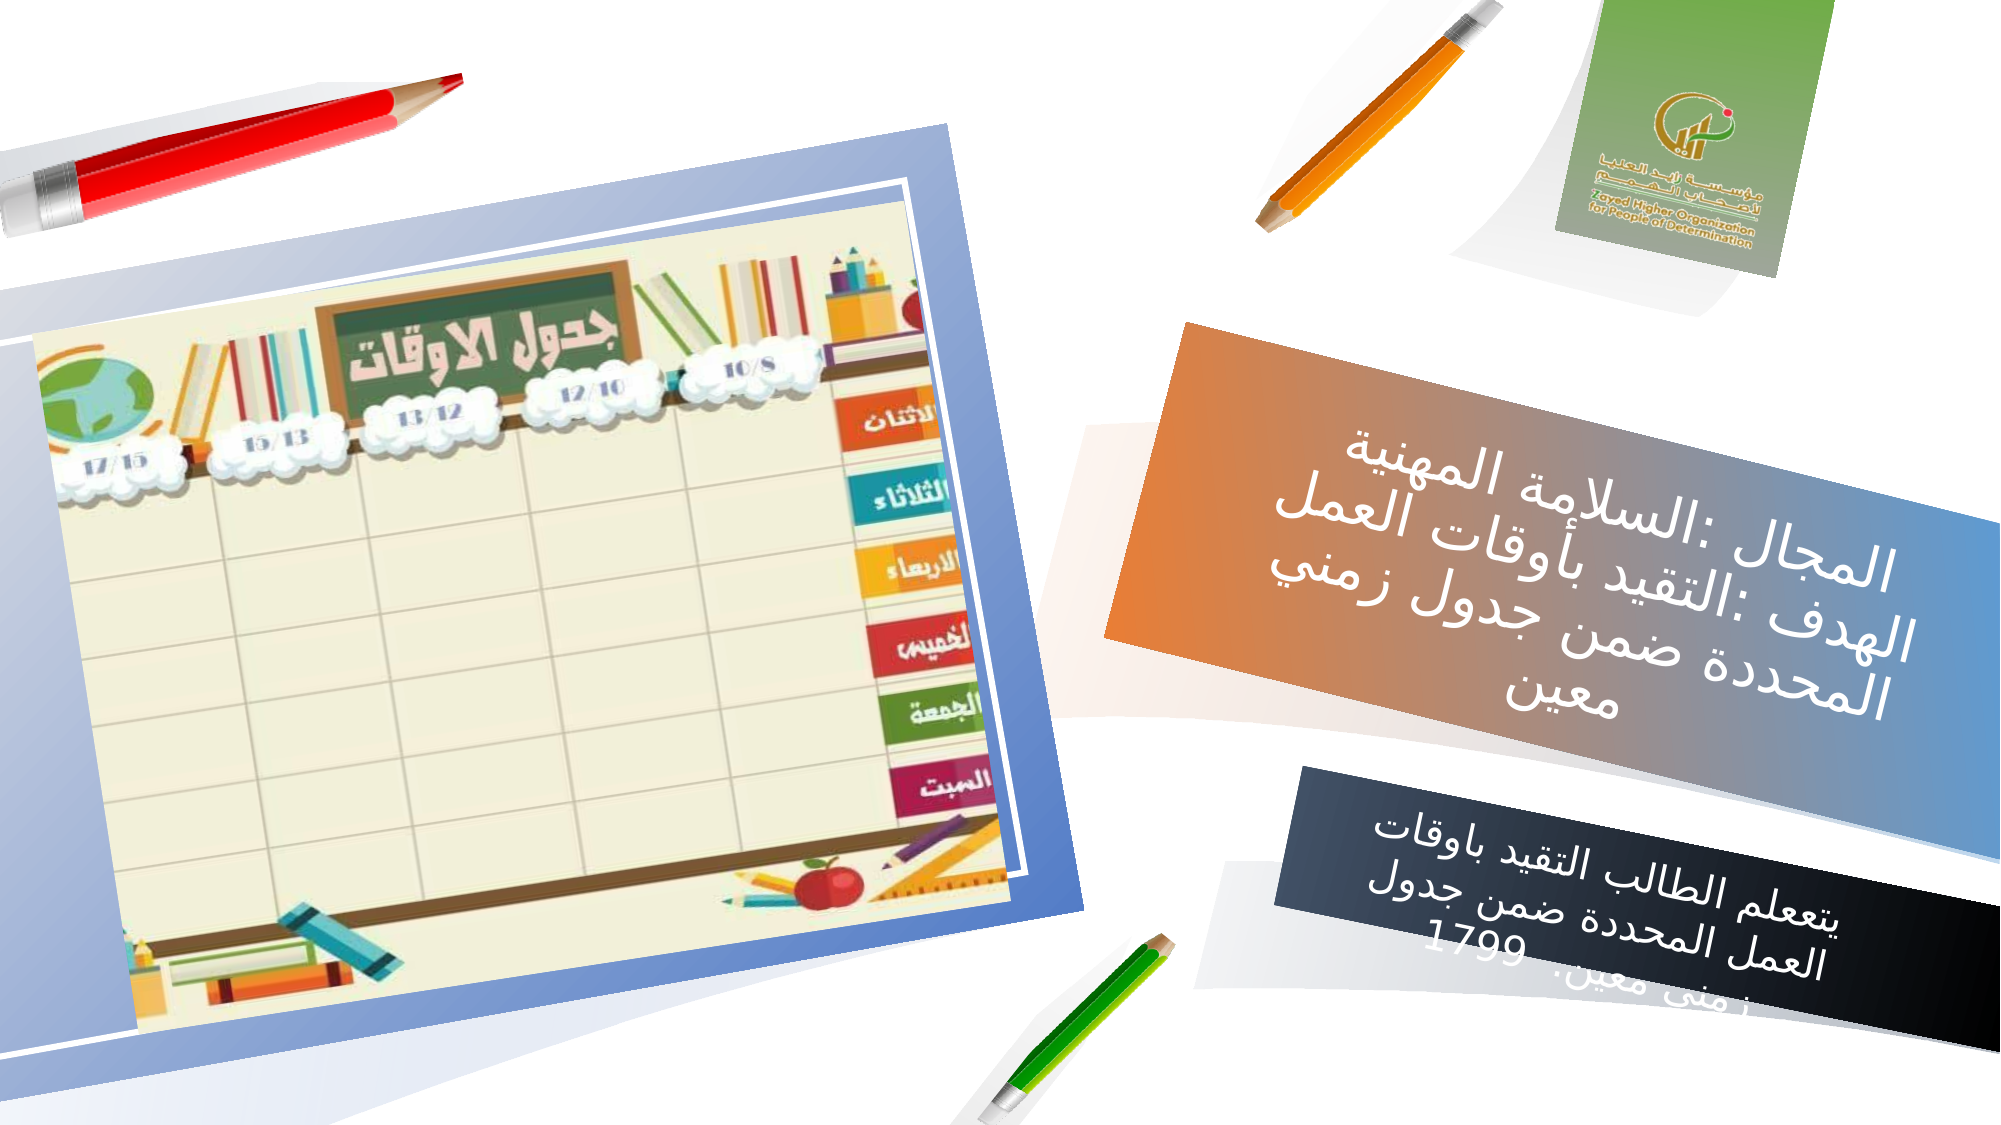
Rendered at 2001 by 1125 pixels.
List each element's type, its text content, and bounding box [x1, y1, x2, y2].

picture [0, 72, 476, 240]
picture [972, 915, 1193, 1125]
text_box يتععلم الطالب التقيد باوقات العمل المحددة ضمن جدول زمني معين. 1799 [1291, 774, 1907, 1060]
picture [31, 201, 1011, 1034]
title المجال :السلامة المهنية الهدف :التقيد بأوقات العمل المحددة ضمن جدول زمني معين [1166, 355, 2000, 839]
picture [1575, 64, 1790, 260]
picture [1237, 0, 1511, 251]
